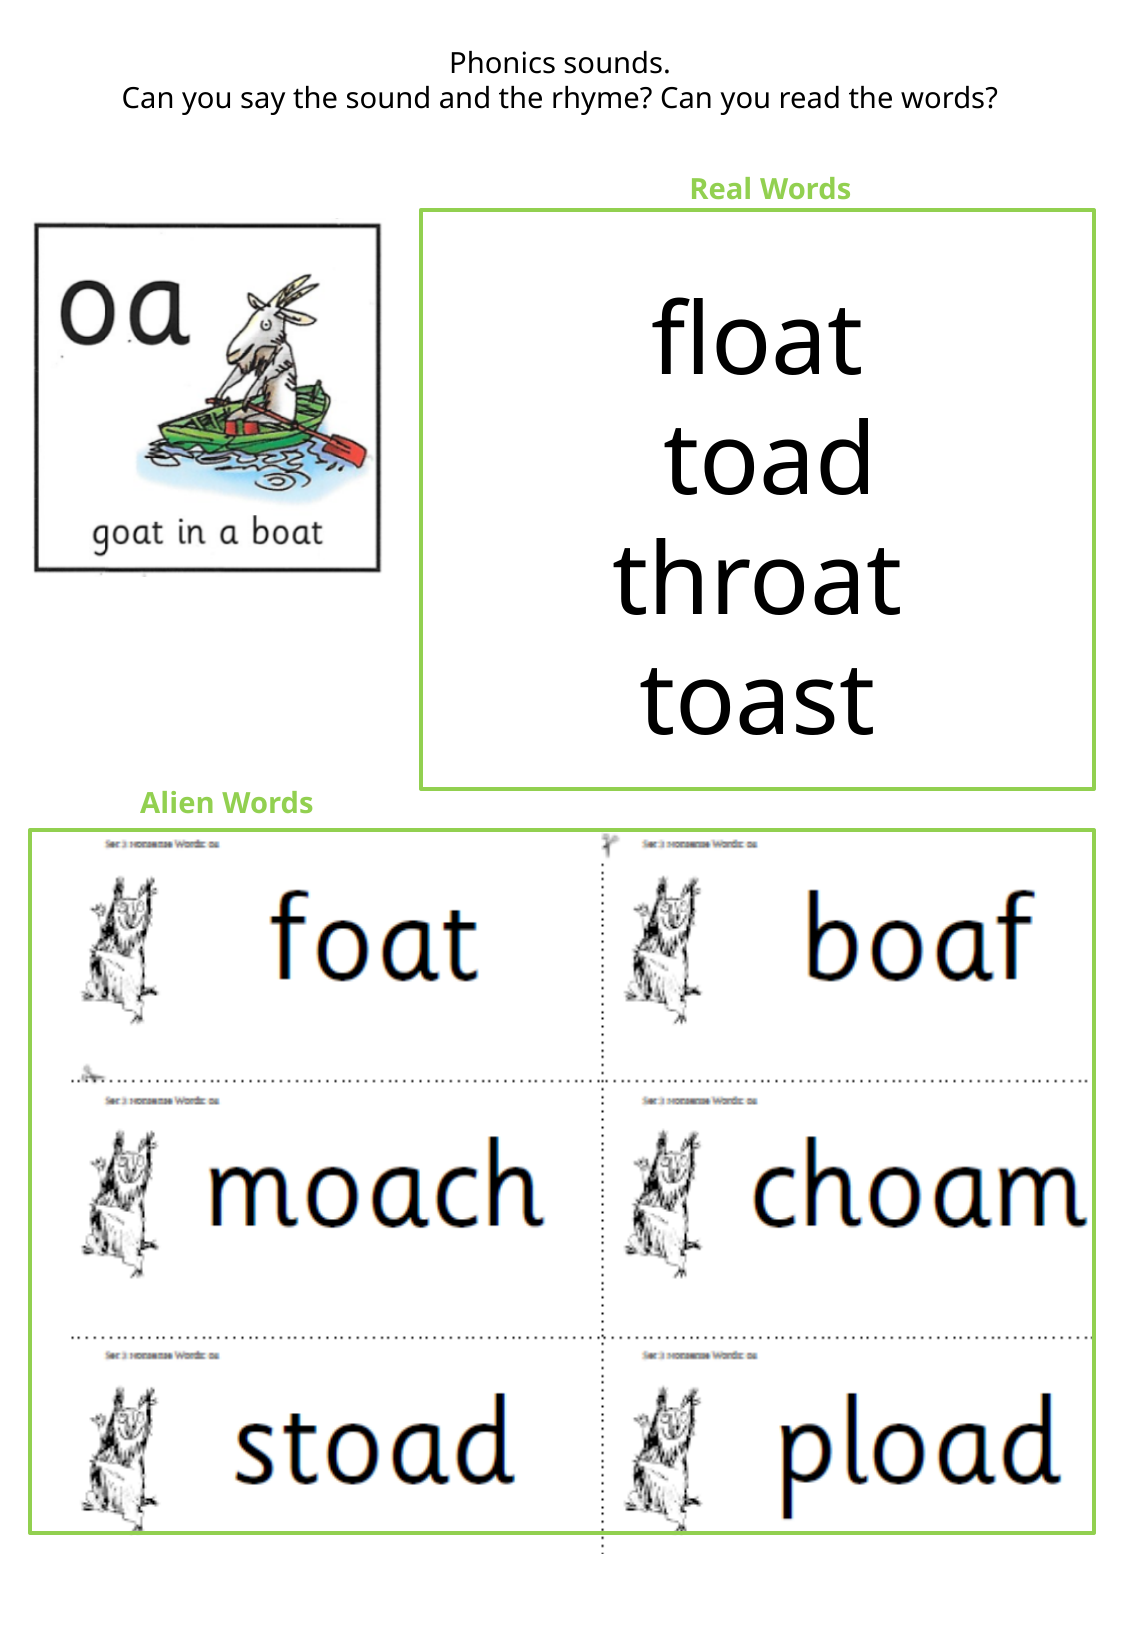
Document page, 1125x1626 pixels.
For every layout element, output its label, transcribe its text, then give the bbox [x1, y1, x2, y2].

text_box Alien Words [125, 777, 368, 828]
picture [66, 829, 1095, 1554]
text_box float toad throat toast [419, 208, 1096, 791]
text_box Phonics sounds. Can you say the sound and the rhyme? Can you read the words? [89, 32, 1031, 125]
text_box Real Words [674, 163, 917, 248]
picture [30, 218, 386, 577]
text_box [28, 828, 66, 1535]
